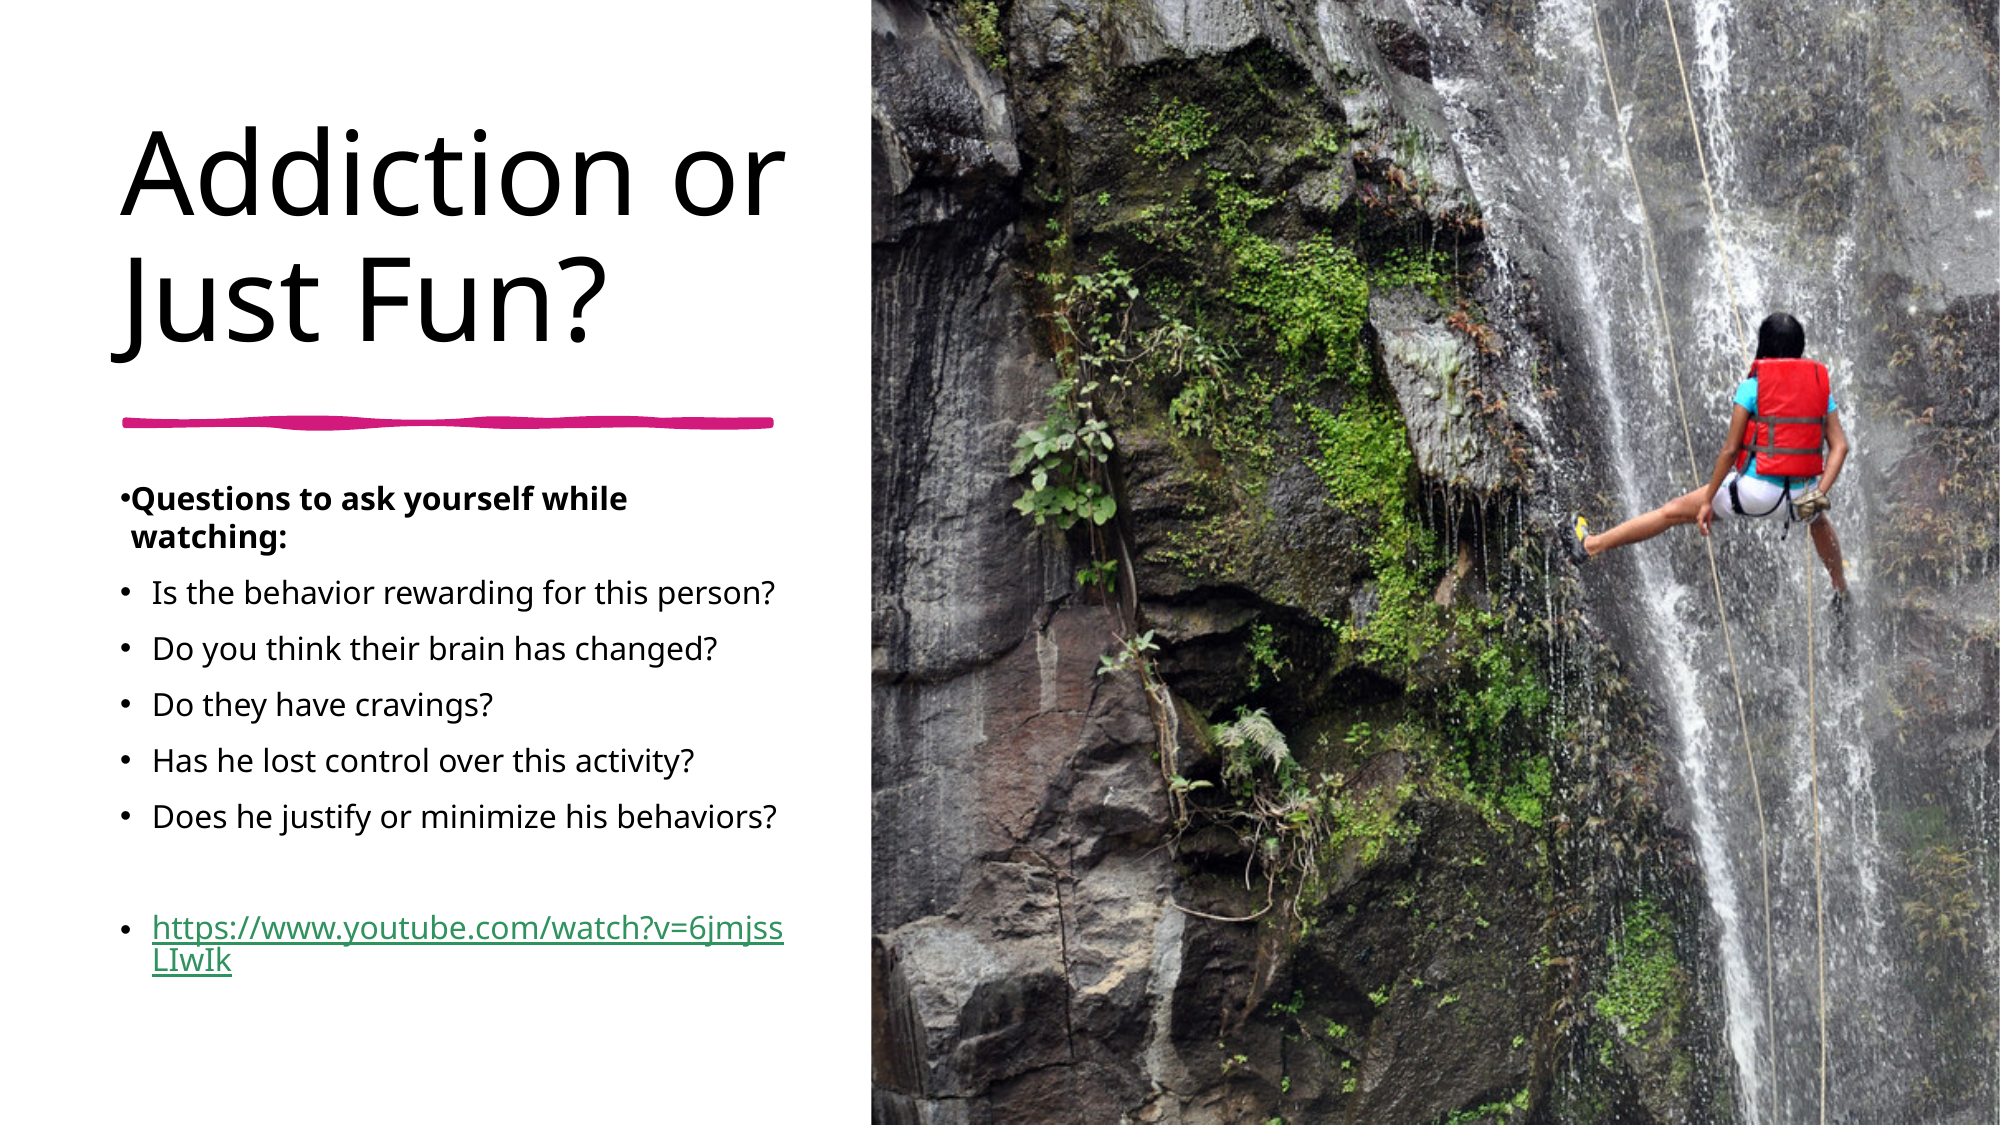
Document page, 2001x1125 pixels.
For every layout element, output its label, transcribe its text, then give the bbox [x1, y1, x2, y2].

text_box [0, 0, 871, 1125]
list Questions to ask yourself while watching: Is the behavior rewarding for this person? Do you think their brain has changed? Do they have cravings? Has he lost control over this activity? Does he justify or minimize his behaviors? https://www.youtube.com/watch?v=6jmjssLIwIk [105, 471, 802, 1016]
title Addiction or Just Fun? [105, 53, 822, 375]
text_box [124, 417, 772, 429]
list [871, 0, 2000, 1125]
